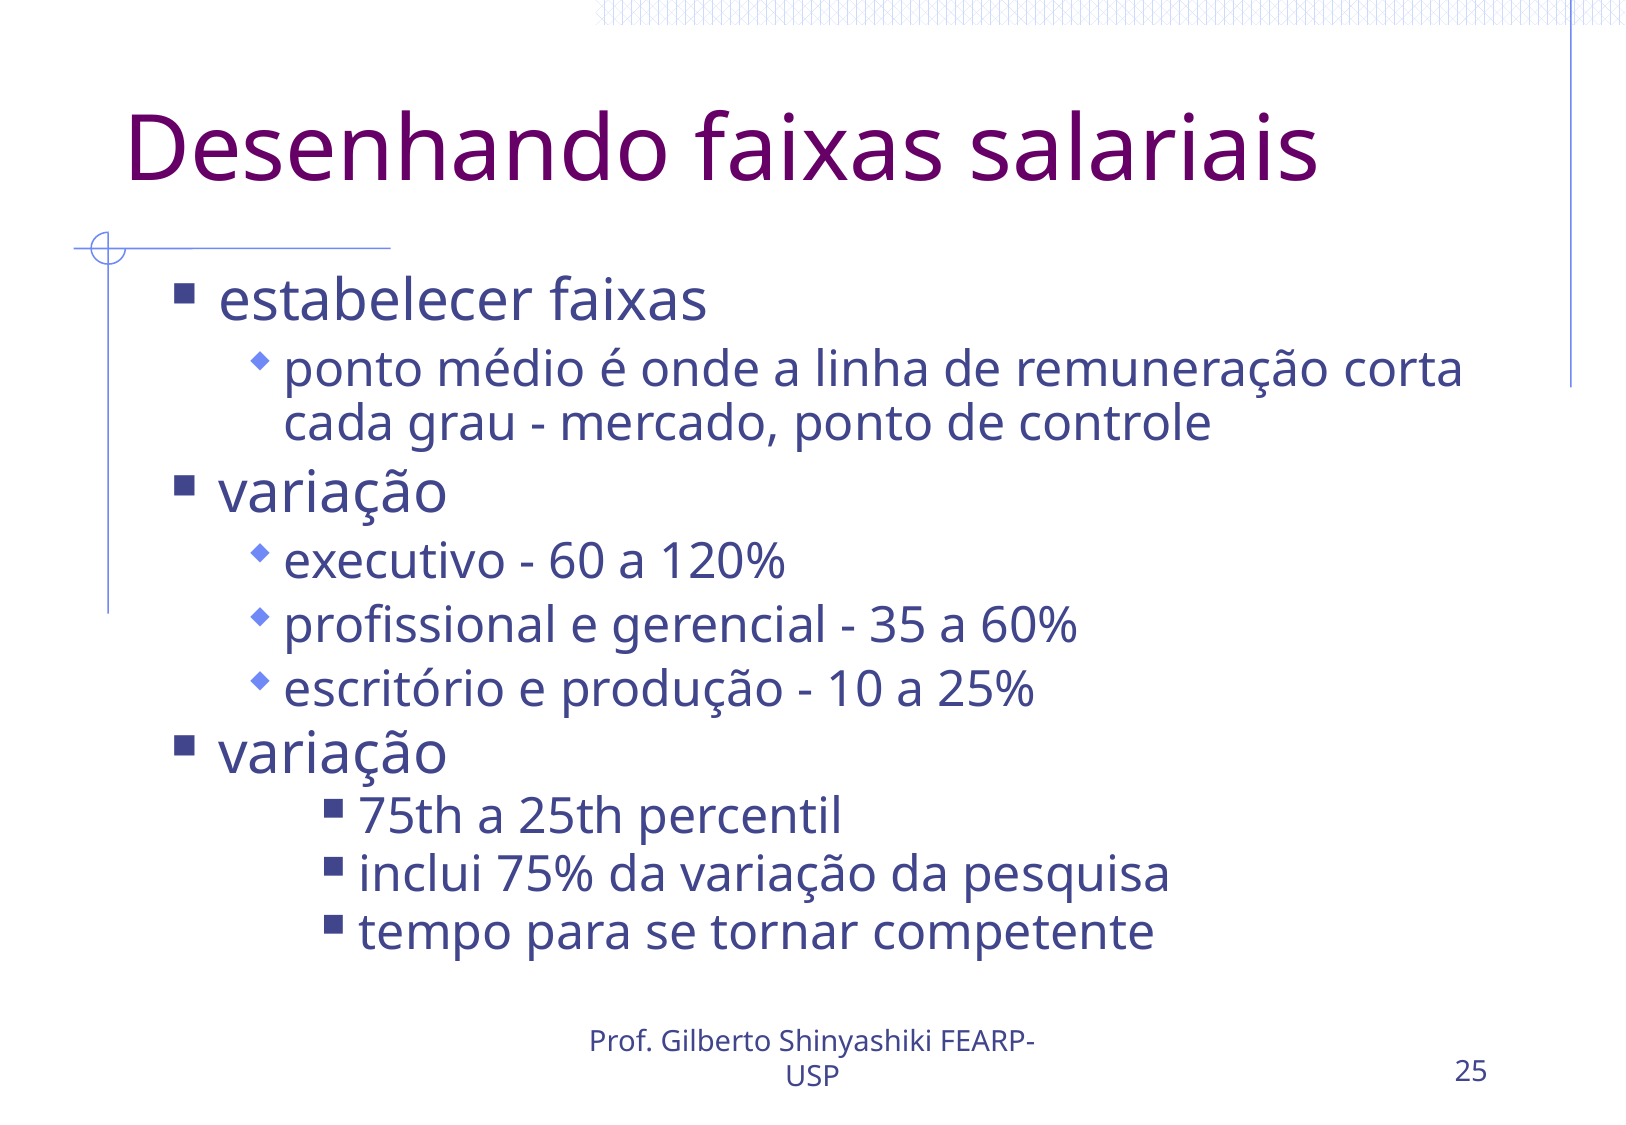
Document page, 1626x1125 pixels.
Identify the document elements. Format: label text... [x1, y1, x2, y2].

footer Prof. Gilberto Shinyashiki FEARP-USP [554, 1024, 1071, 1101]
list estabelecer faixas ponto médio é onde a linha de remuneração corta cada grau - mercado, ponto de controle variação executivo - 60 a 120% profissional e gerencial - 35 a 60% escritório e produção - 10 a 25% variação 75th a 25th percentil inclui 75% da variação da pesquisa tempo para se tornar competente [81, 262, 1535, 994]
slide_number 25 [1164, 1024, 1504, 1101]
title Desenhando faixas salariais [108, 50, 1490, 238]
